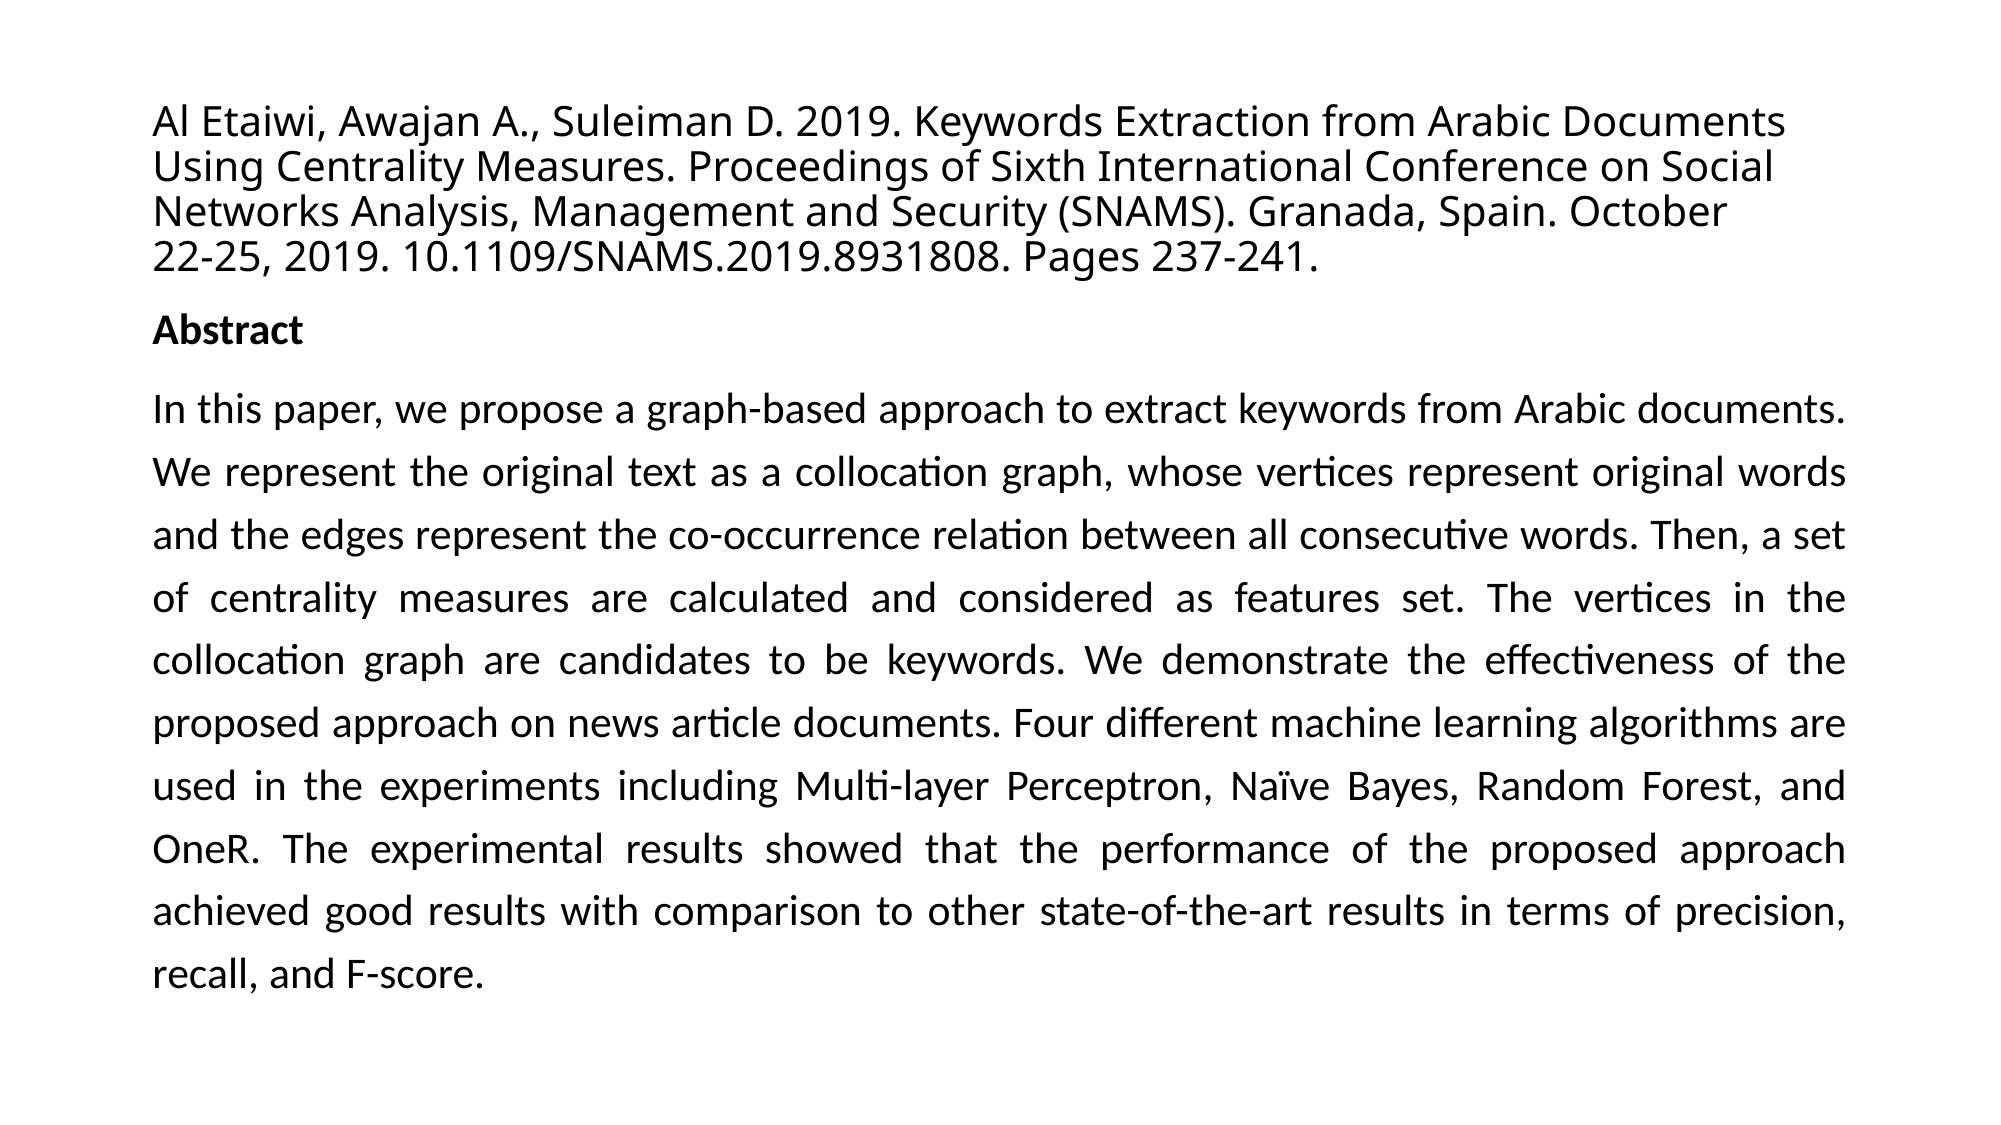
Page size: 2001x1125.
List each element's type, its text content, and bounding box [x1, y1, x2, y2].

title Al Etaiwi, Awajan A., Suleiman D. 2019. Keywords Extraction from Arabic Documents Using Centrality Measures. Proceedings of Sixth International Conference on Social Networks Analysis, Management and Security (SNAMS). Granada, Spain. October 22-25, 2019. 10.1109/SNAMS.2019.8931808. Pages 237-241. [137, 82, 1807, 299]
list Abstract In this paper, we propose a graph-based approach to extract keywords from Arabic documents. We represent the original text as a collocation graph, whose vertices represent original words and the edges represent the co-occurrence relation between all consecutive words. Then, a set of centrality measures are calculated and considered as features set. The vertices in the collocation graph are candidates to be keywords. We demonstrate the effectiveness of the proposed approach on news article documents. Four different machine learning algorithms are used in the experiments including Multi-layer Perceptron, Naïve Bayes, Random Forest, and OneR. The experimental results showed that the performance of the proposed approach achieved good results with comparison to other state-of-the-art results in terms of precision, recall, and F-score. [137, 299, 1863, 1014]
